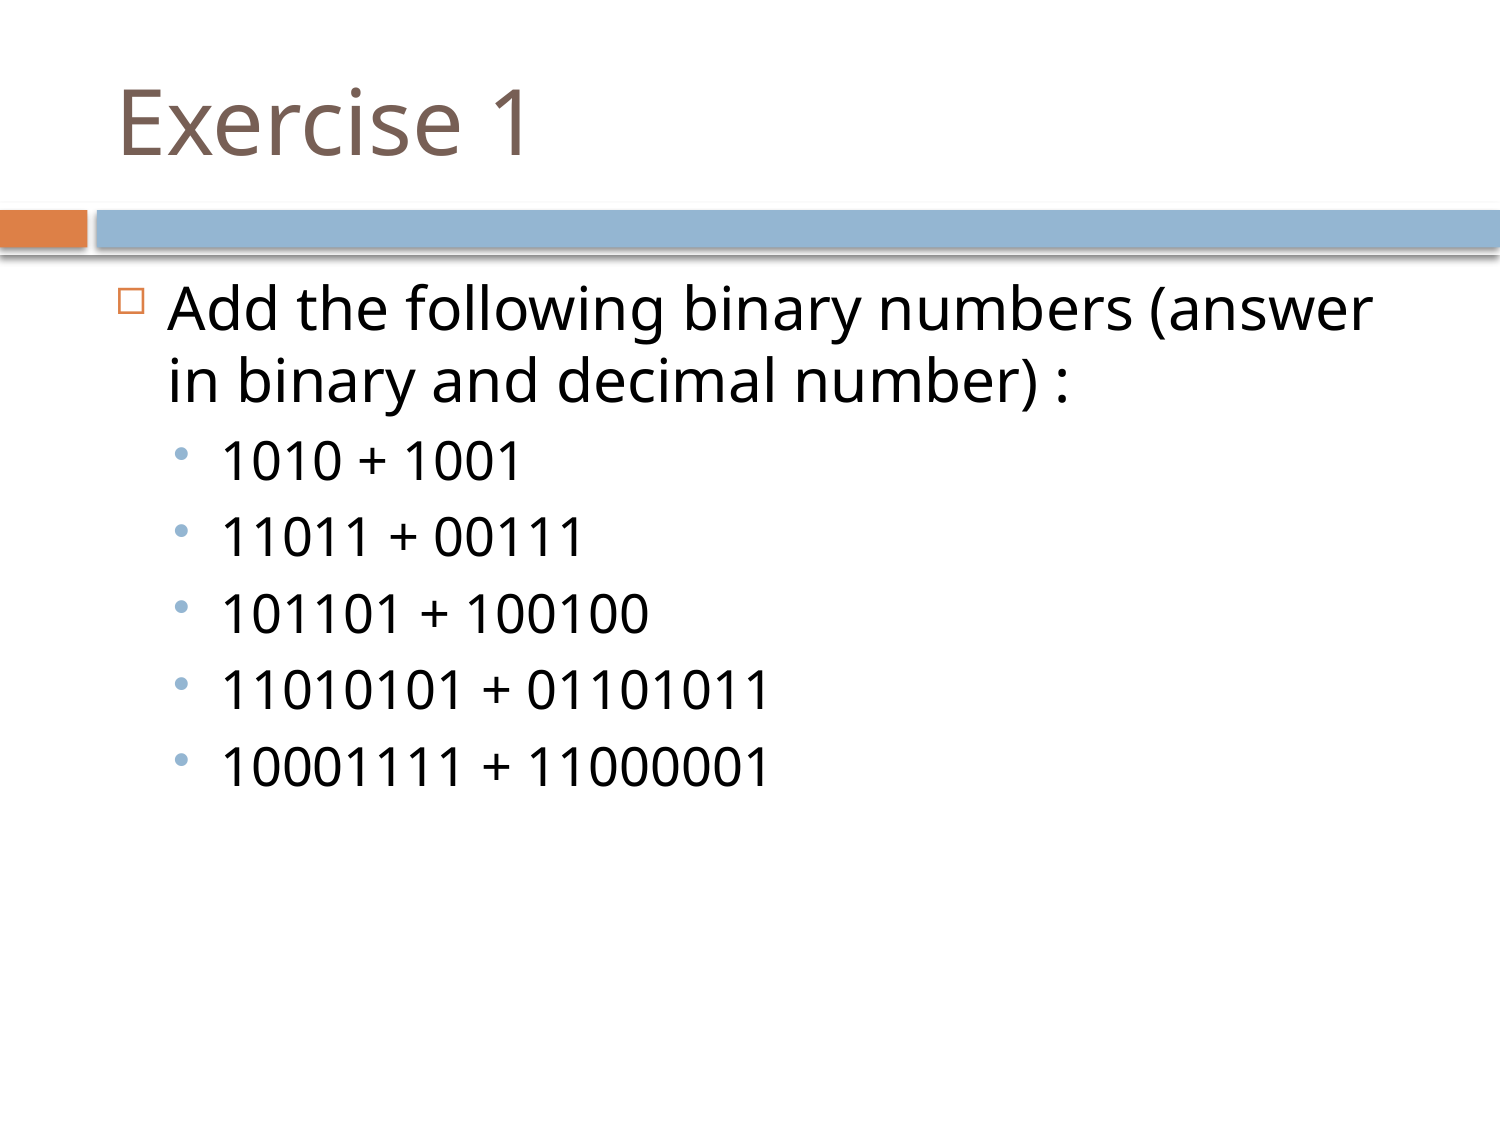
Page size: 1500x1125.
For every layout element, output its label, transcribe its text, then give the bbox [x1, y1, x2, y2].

title Exercise 1 [100, 37, 1438, 200]
list Add the following binary numbers (answer in binary and decimal number) : 1010 + 1001 11011 + 00111 101101 + 100100 11010101 + 01101011 10001111 + 11000001 [100, 262, 1438, 1000]
